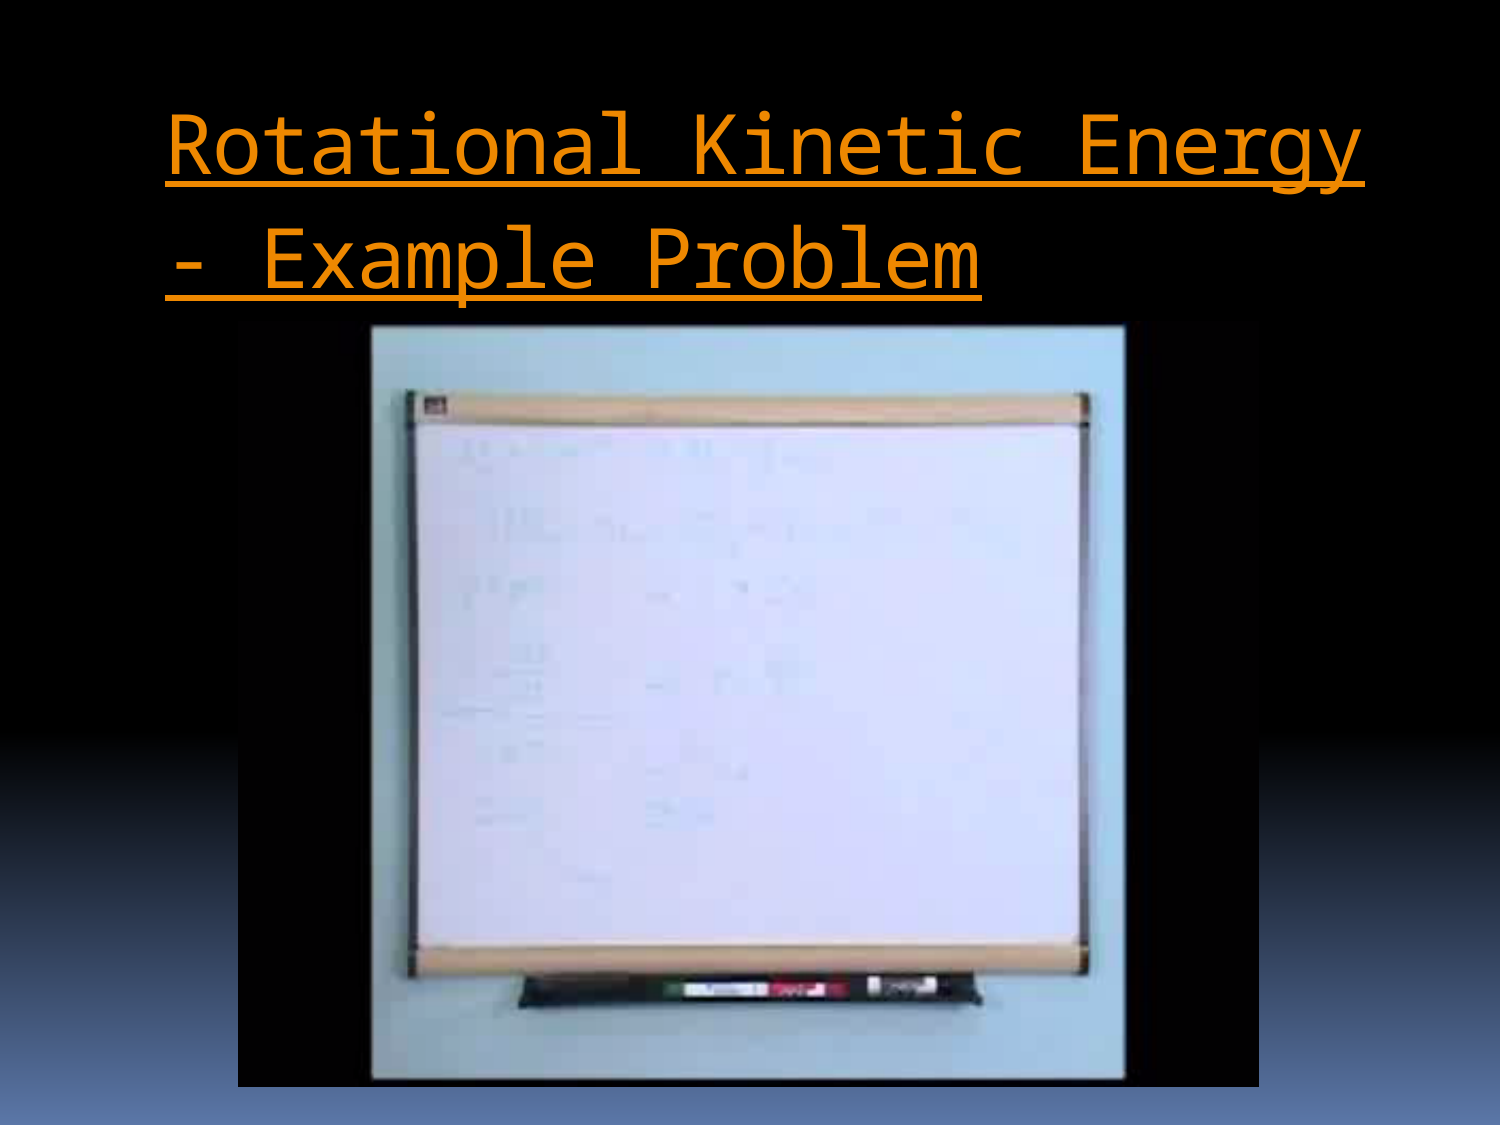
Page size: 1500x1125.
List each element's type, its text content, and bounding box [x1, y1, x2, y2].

title Rotational Kinetic Energy - Example Problem [150, 83, 1425, 234]
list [236, 320, 1261, 1088]
